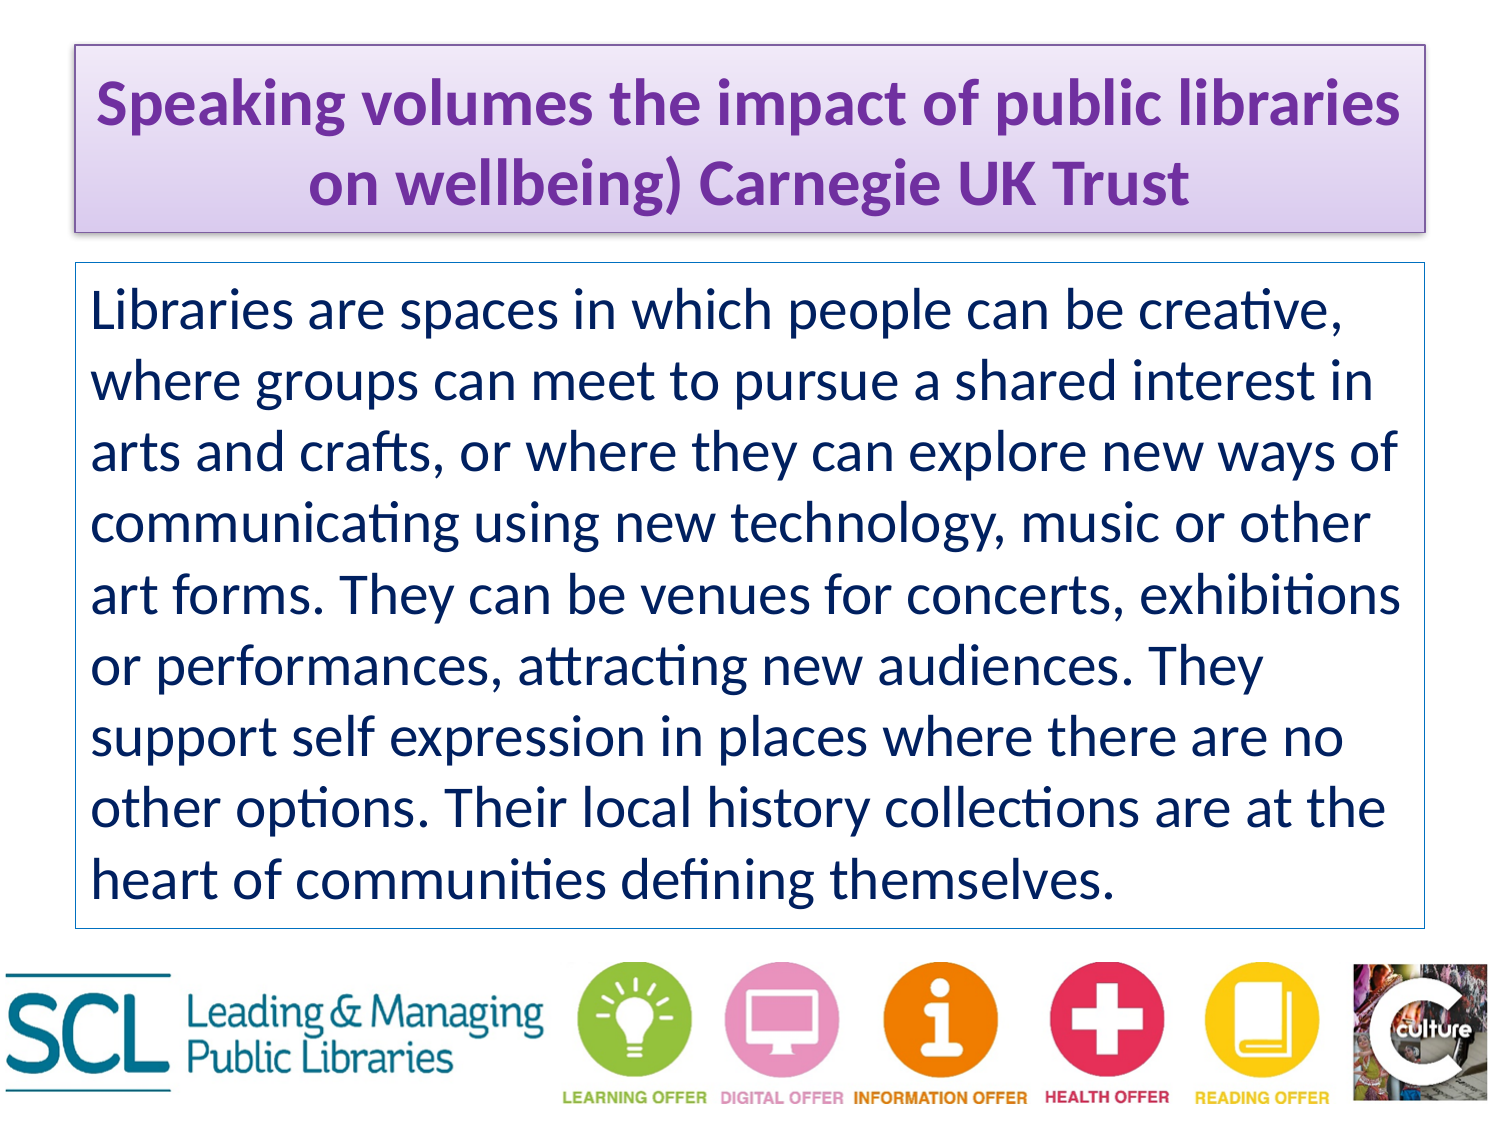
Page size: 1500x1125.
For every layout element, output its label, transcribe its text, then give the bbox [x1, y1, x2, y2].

list Libraries are spaces in which people can be creative, where groups can meet to pursue a shared interest in arts and crafts, or where they can explore new ways of communicating using new technology, music or other art forms. They can be venues for concerts, exhibitions or performances, attracting new audiences. They support self expression in places where there are no other options. Their local history collections are at the heart of communities defining themselves. [75, 262, 1425, 929]
picture [5, 962, 1494, 1104]
title Speaking volumes the impact of public libraries on wellbeing) Carnegie UK Trust [74, 44, 1426, 233]
